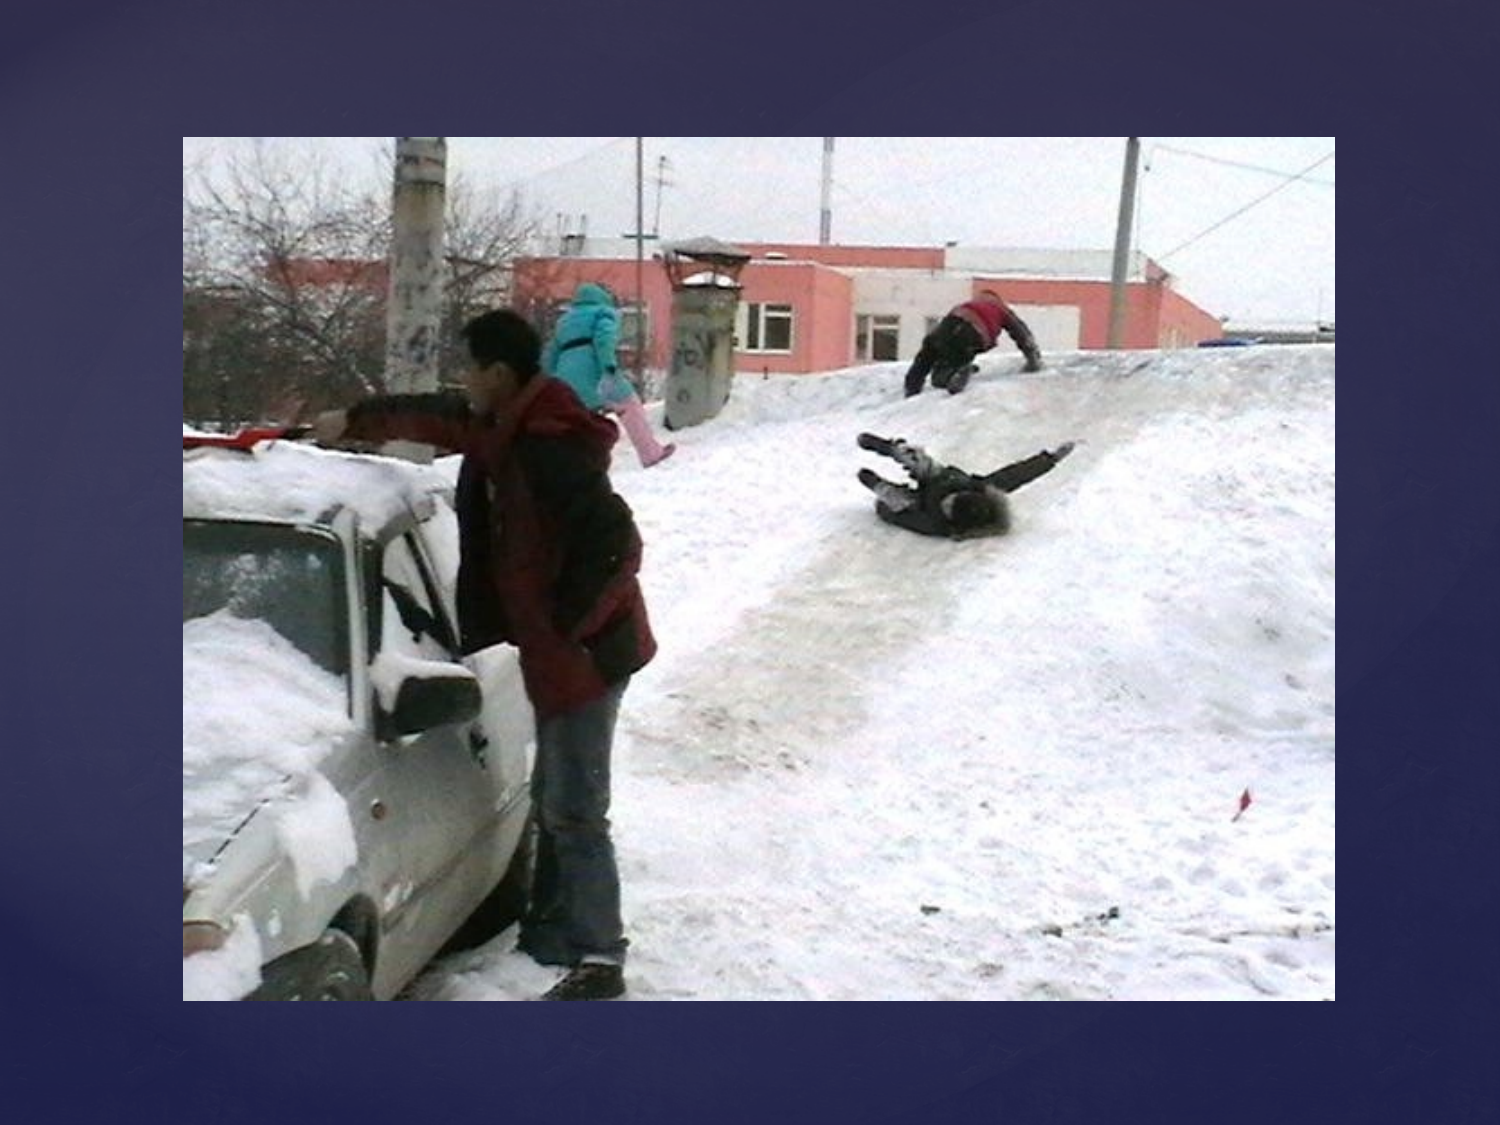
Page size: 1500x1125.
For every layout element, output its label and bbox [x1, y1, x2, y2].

list [182, 136, 1336, 1002]
